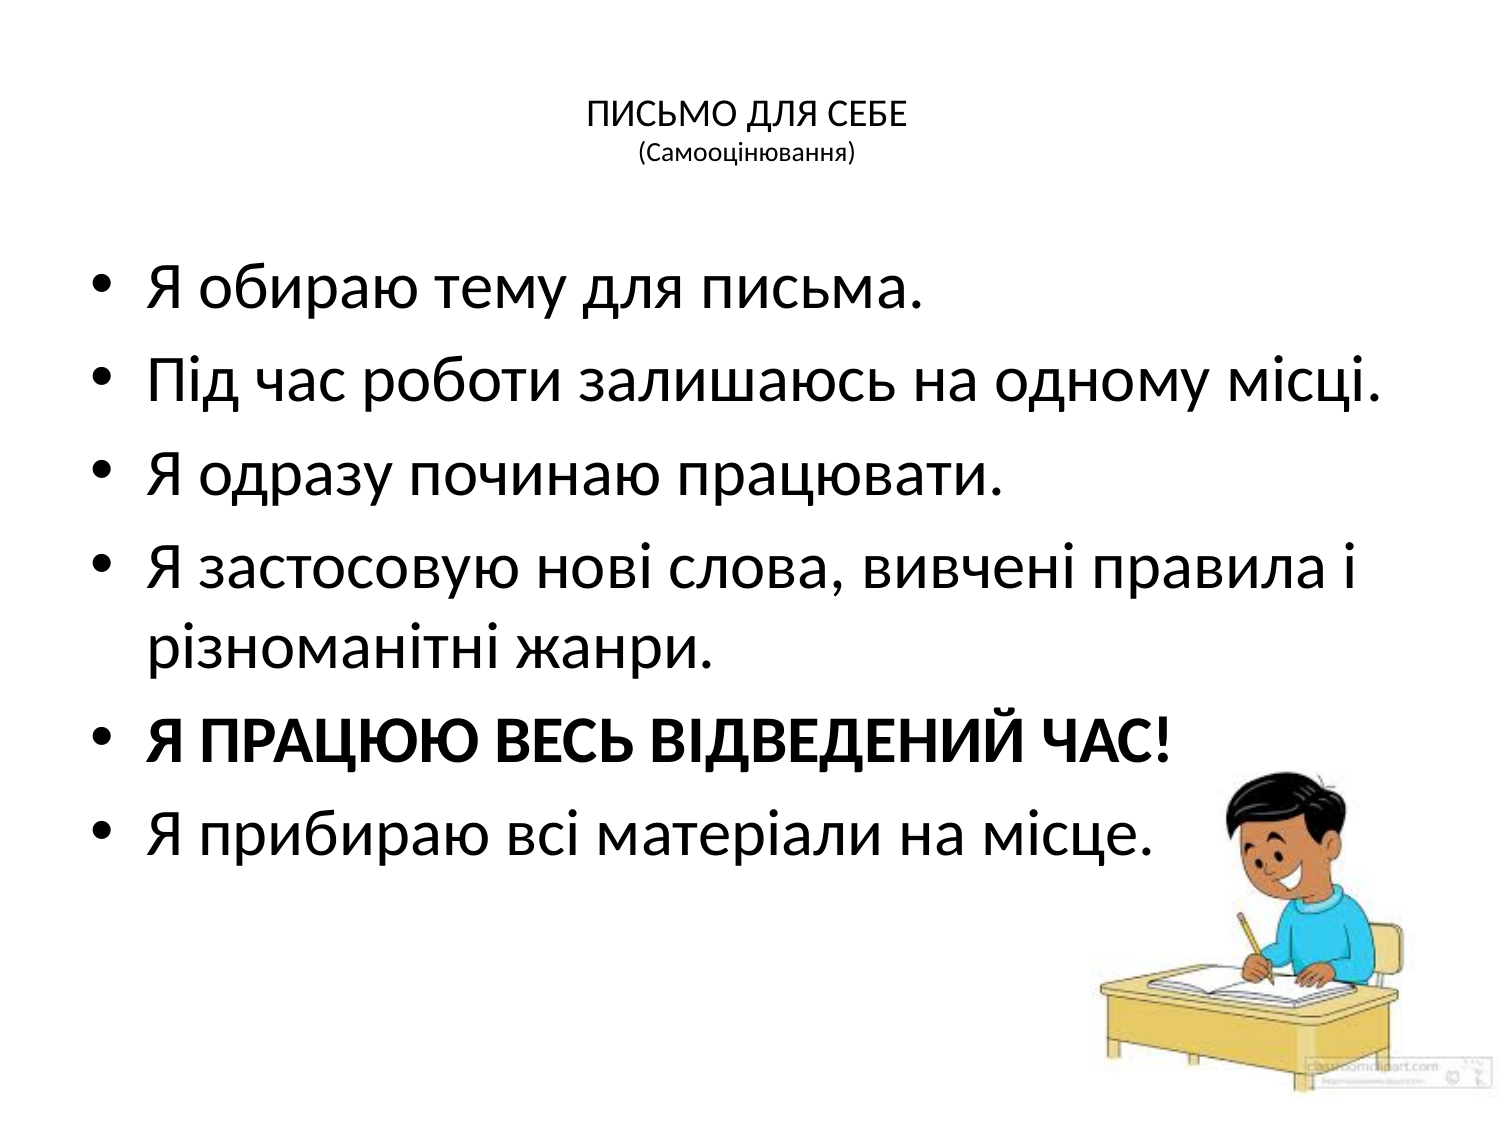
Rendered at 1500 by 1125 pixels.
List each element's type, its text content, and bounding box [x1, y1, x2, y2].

list Я обираю тему для письма. Під час роботи залишаюсь на одному місці. Я одразу починаю працювати. Я застосовую нові слова, вивчені правила і різноманітні жанри. Я ПРАЦЮЮ ВЕСЬ ВІДВЕДЕНИЙ ЧАС! Я прибираю всі матеріали на місце. [75, 160, 1425, 1005]
title ПИСЬМО ДЛЯ СЕБЕ (Самооцінювання) [72, 30, 1423, 219]
picture [1033, 758, 1500, 1098]
